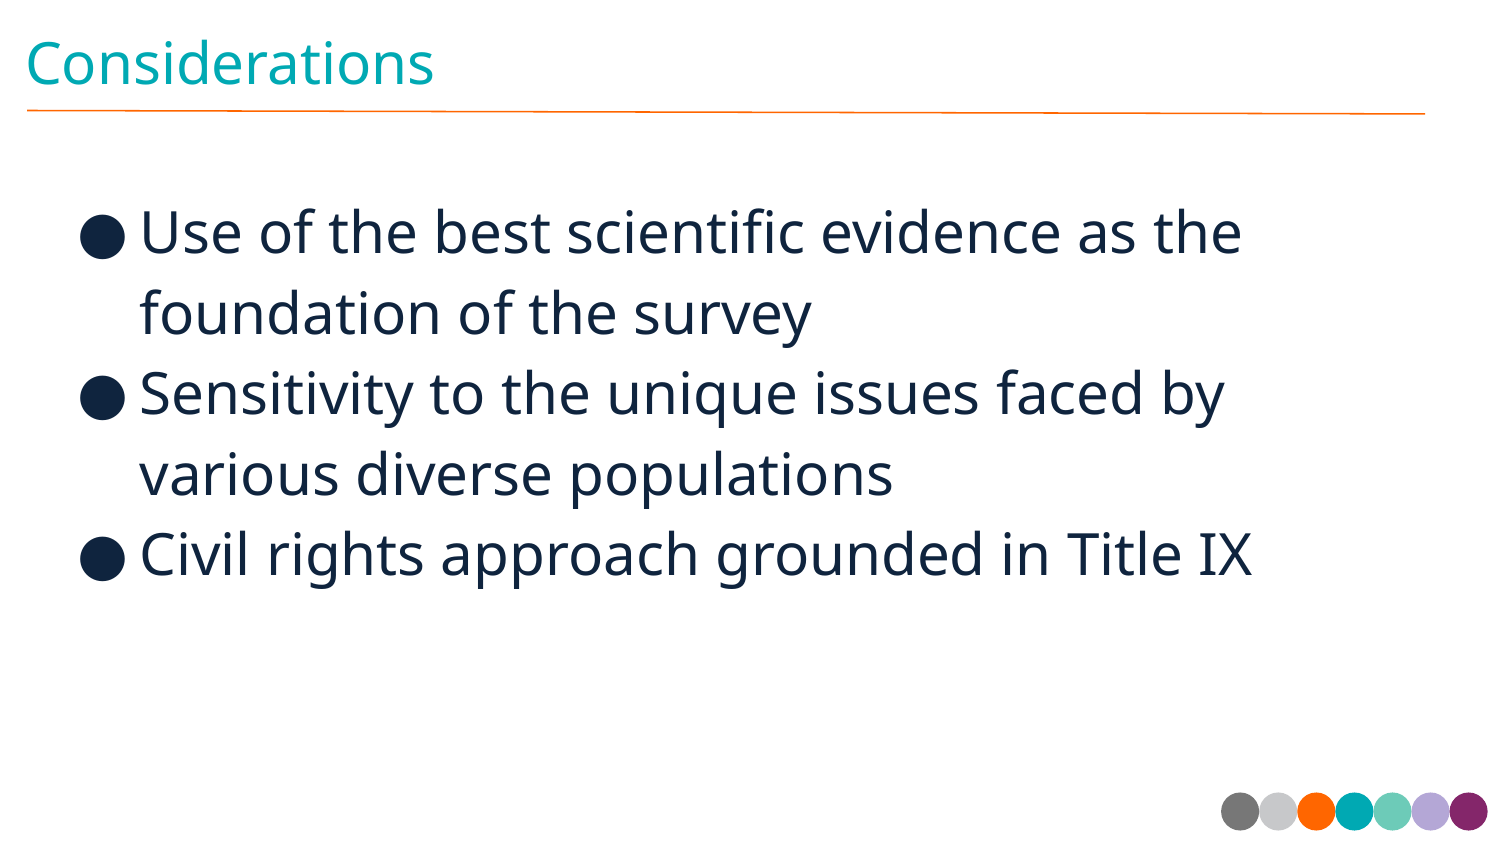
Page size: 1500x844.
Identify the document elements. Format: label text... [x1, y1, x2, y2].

title Considerations [10, 11, 1408, 106]
list Use of the best scientific evidence as the foundation of the survey Sensitivity to the unique issues faced by various diverse populations Civil rights approach grounded in Title IX [49, 169, 1426, 704]
text_box [1259, 792, 1297, 831]
text_box [1335, 792, 1373, 831]
text_box [1221, 792, 1259, 831]
text_box [1297, 792, 1335, 831]
text_box [1373, 792, 1411, 831]
text_box [1411, 792, 1450, 831]
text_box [26, 110, 1426, 115]
text_box [1449, 792, 1488, 831]
